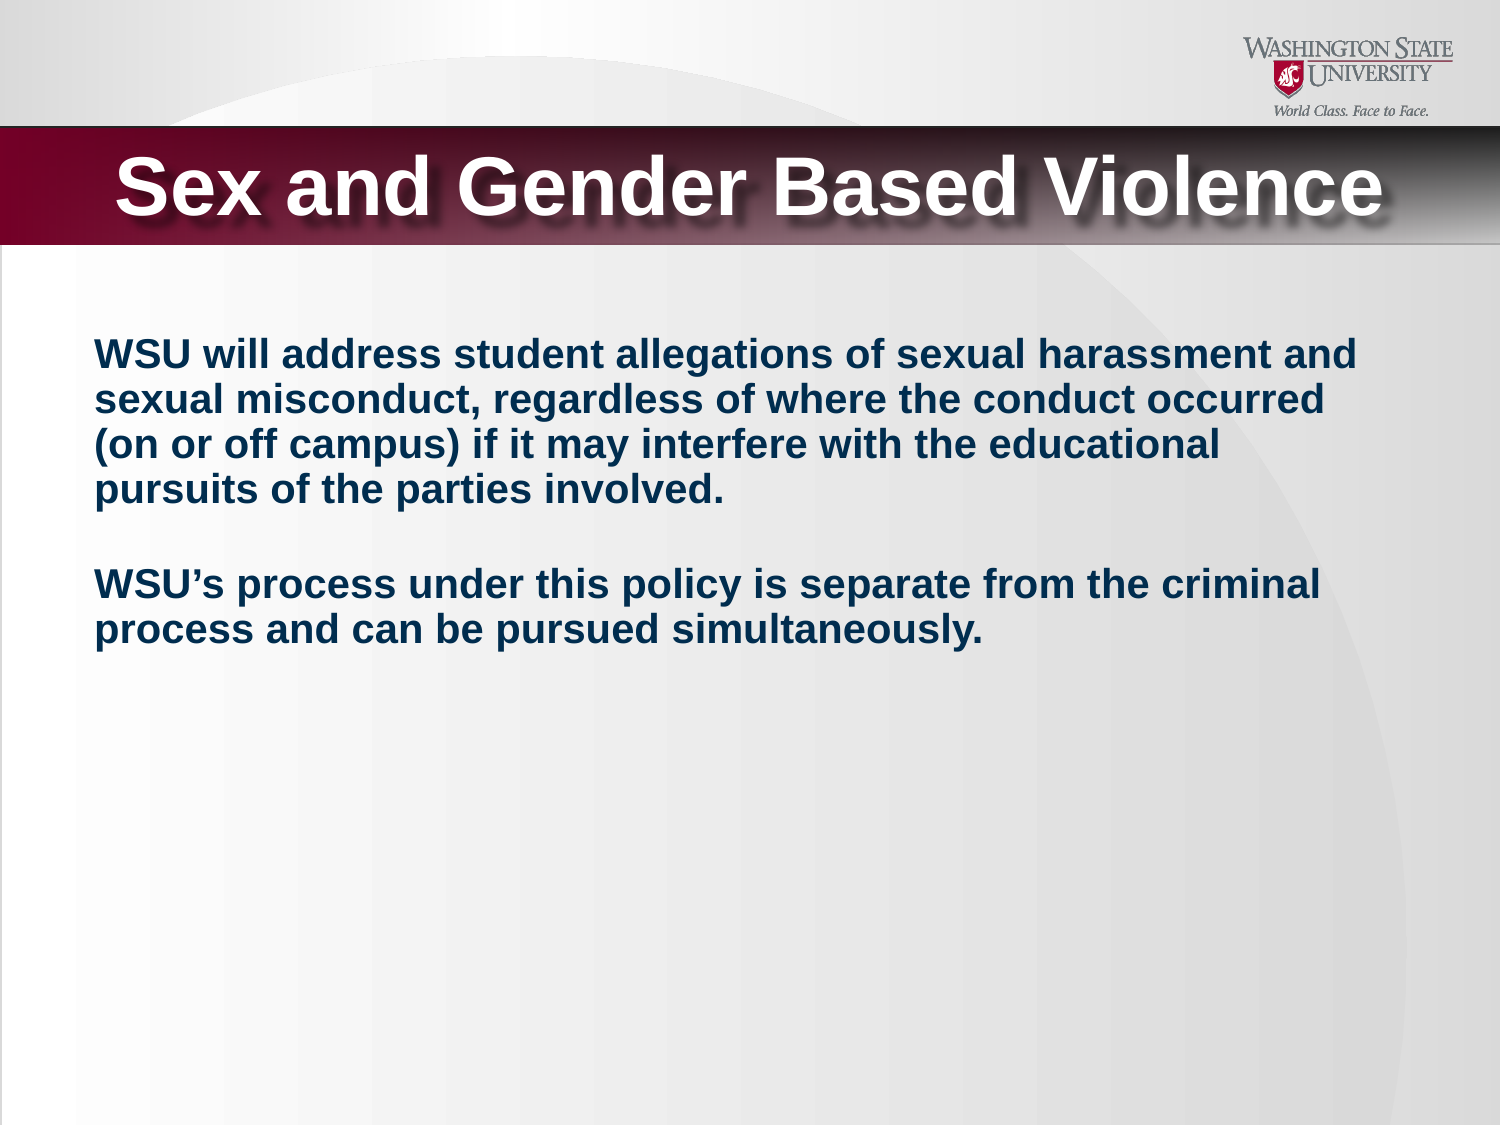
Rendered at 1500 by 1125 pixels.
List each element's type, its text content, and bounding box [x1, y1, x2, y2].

text_box WSU will address student allegations of sexual harassment and sexual misconduct, regardless of where the conduct occurred (on or off campus) if it may interfere with the educational pursuits of the parties involved. WSU’s process under this policy is separate from the criminal process and can be pursued simultaneously. [62, 324, 1390, 660]
picture [1243, 37, 1453, 116]
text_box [0, 125, 1500, 245]
